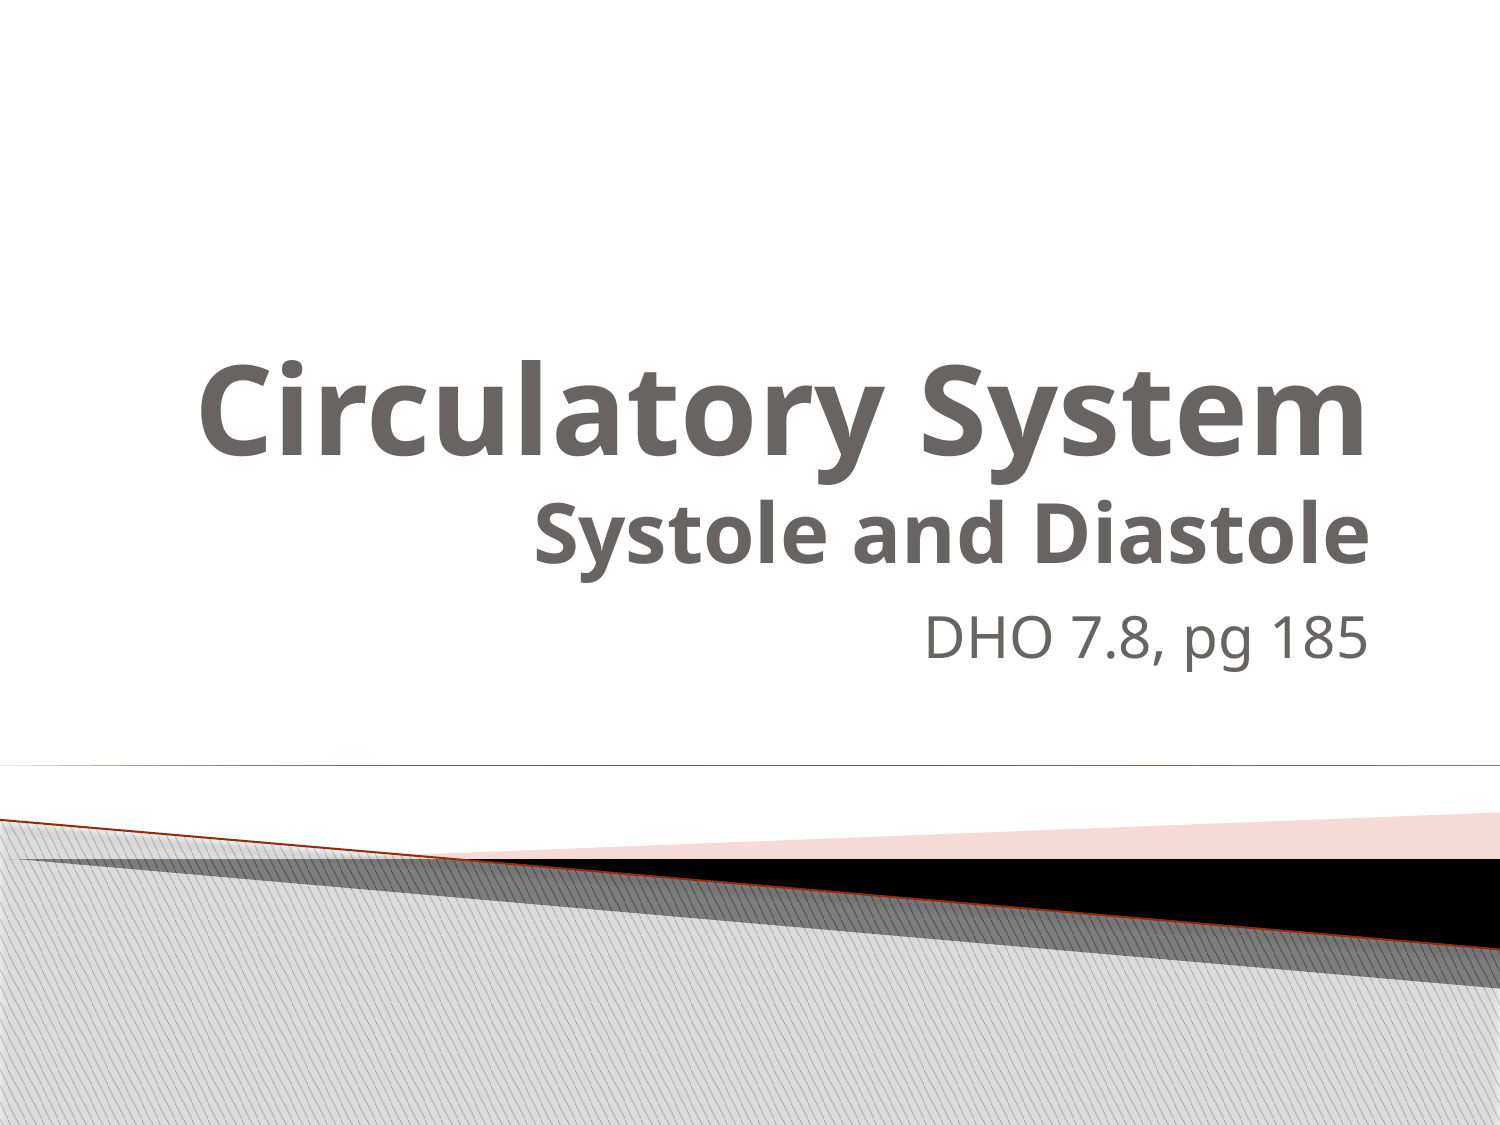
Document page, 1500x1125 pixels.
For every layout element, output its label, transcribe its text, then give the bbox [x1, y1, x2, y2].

title Circulatory System Systole and Diastole [112, 287, 1388, 588]
subtitle DHO 7.8, pg 185 [112, 592, 1388, 790]
picture [5, 859, 1500, 989]
